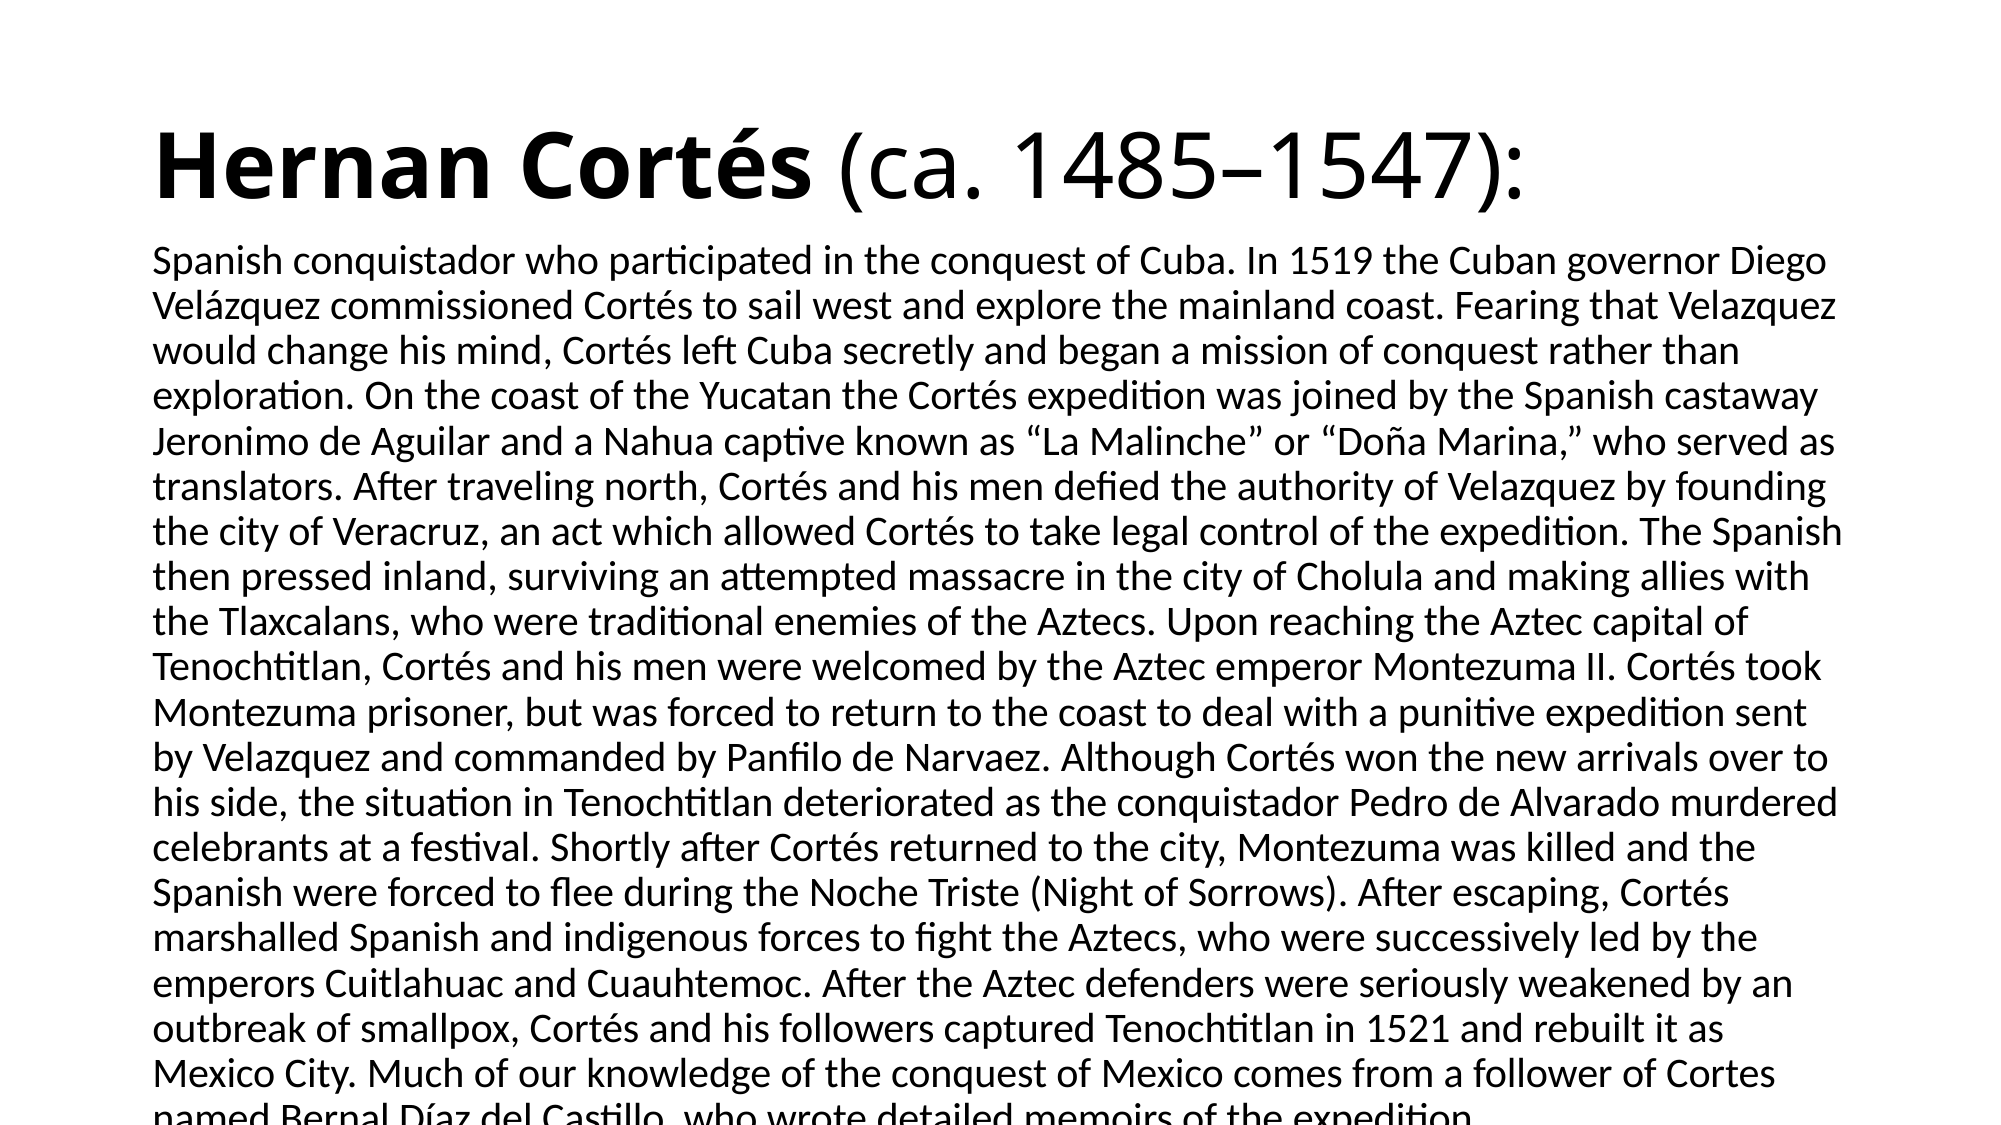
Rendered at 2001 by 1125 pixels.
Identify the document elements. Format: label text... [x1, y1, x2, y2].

title Hernan Cortés (ca. 1485–1547): [137, 59, 1863, 230]
list Spanish conquistador who participated in the conquest of Cuba. In 1519 the Cuban governor Diego Velázquez commissioned Cortés to sail west and explore the mainland coast. Fearing that Velazquez would change his mind, Cortés left Cuba secretly and began a mission of conquest rather than exploration. On the coast of the Yucatan the Cortés expedition was joined by the Spanish castaway Jeronimo de Aguilar and a Nahua captive known as “La Malinche” or “Doña Marina,” who served as translators. After traveling north, Cortés and his men defied the authority of Velazquez by founding the city of Veracruz, an act which allowed Cortés to take legal control of the expedition. The Spanish then pressed inland, surviving an attempted massacre in the city of Cholula and making allies with the Tlaxcalans, who were traditional enemies of the Aztecs. Upon reaching the Aztec capital of Tenochtitlan, Cortés and his men were welcomed by the Aztec emperor Montezuma II. Cortés took Montezuma prisoner, but was forced to return to the coast to deal with a punitive expedition sent by Velazquez and commanded by Panfilo de Narvaez. Although Cortés won the new arrivals over to his side, the situation in Tenochtitlan deteriorated as the conquistador Pedro de Alvarado murdered celebrants at a festival. Shortly after Cortés returned to the city, Montezuma was killed and the Spanish were forced to flee during the Noche Triste (Night of Sorrows). After escaping, Cortés marshalled Spanish and indigenous forces to fight the Aztecs, who were successively led by the emperors Cuitlahuac and Cuauhtemoc. After the Aztec defenders were seriously weakened by an outbreak of smallpox, Cortés and his followers captured Tenochtitlan in 1521 and rebuilt it as Mexico City. Much of our knowledge of the conquest of Mexico comes from a follower of Cortes named Bernal Díaz del Castillo, who wrote detailed memoirs of the expedition [137, 230, 1863, 1125]
